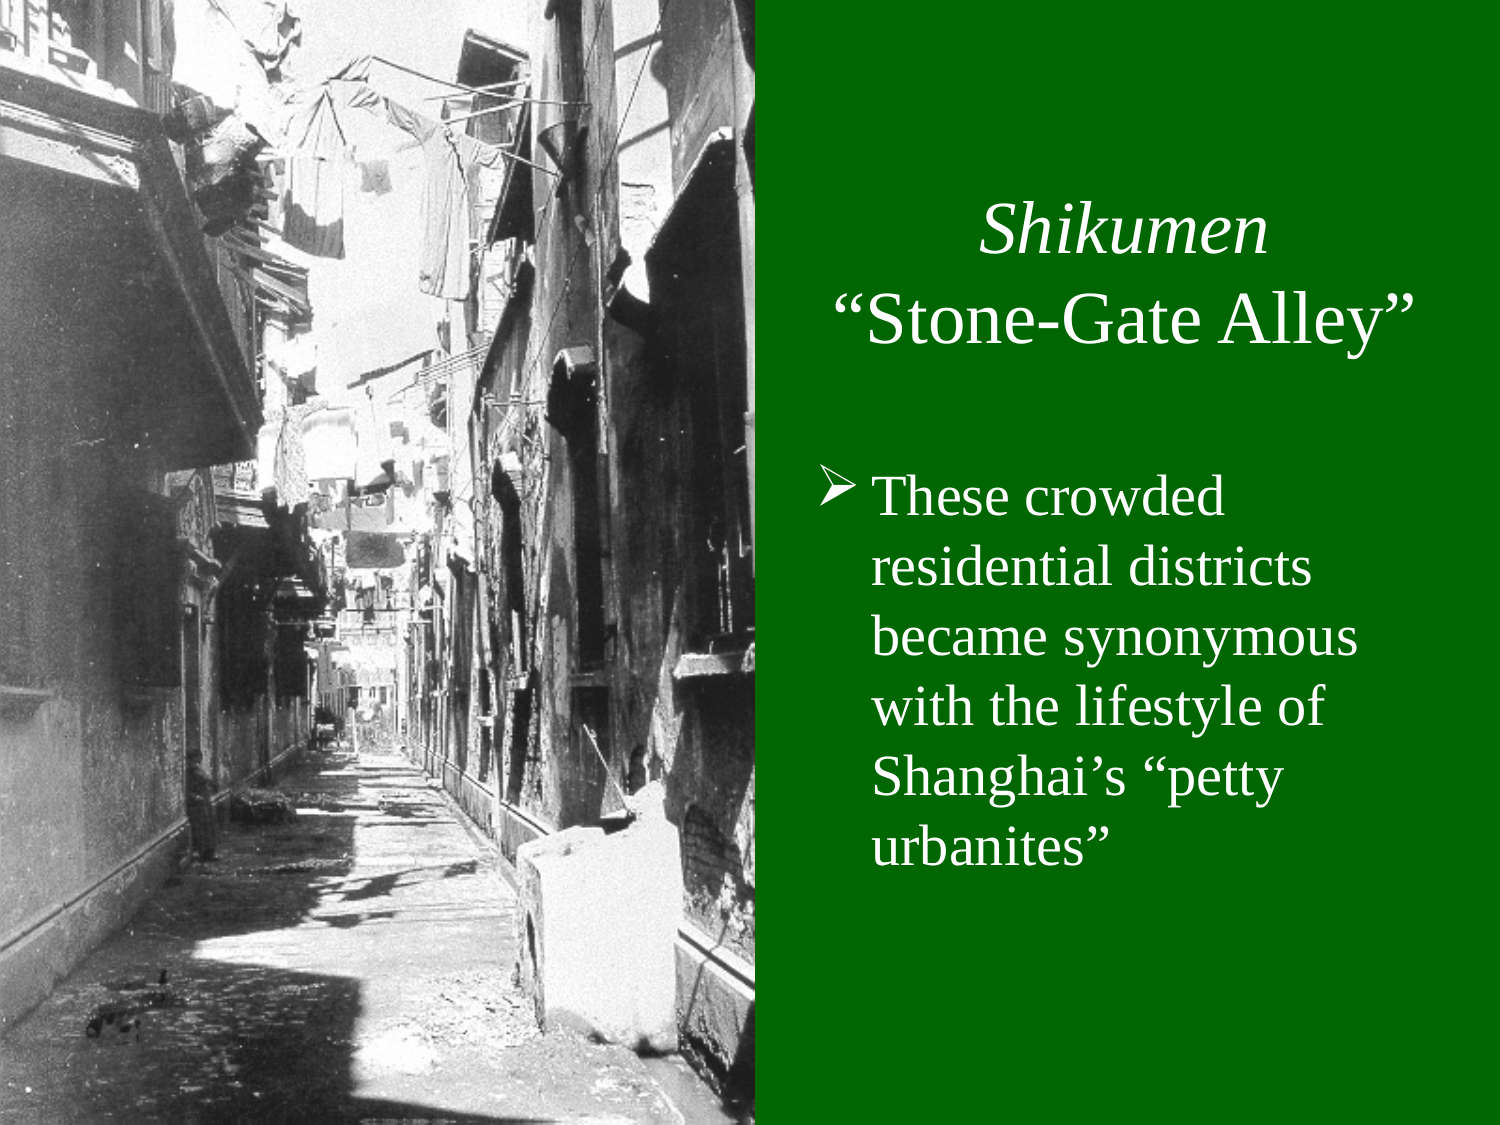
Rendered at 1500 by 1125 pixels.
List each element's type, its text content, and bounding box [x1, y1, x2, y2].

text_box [0, 0, 755, 1125]
list These crowded residential districts became synonymous with the lifestyle of Shanghai’s “petty urbanites” [800, 450, 1475, 1063]
title Shikumen “Stone-Gate Alley” [755, 87, 1500, 450]
